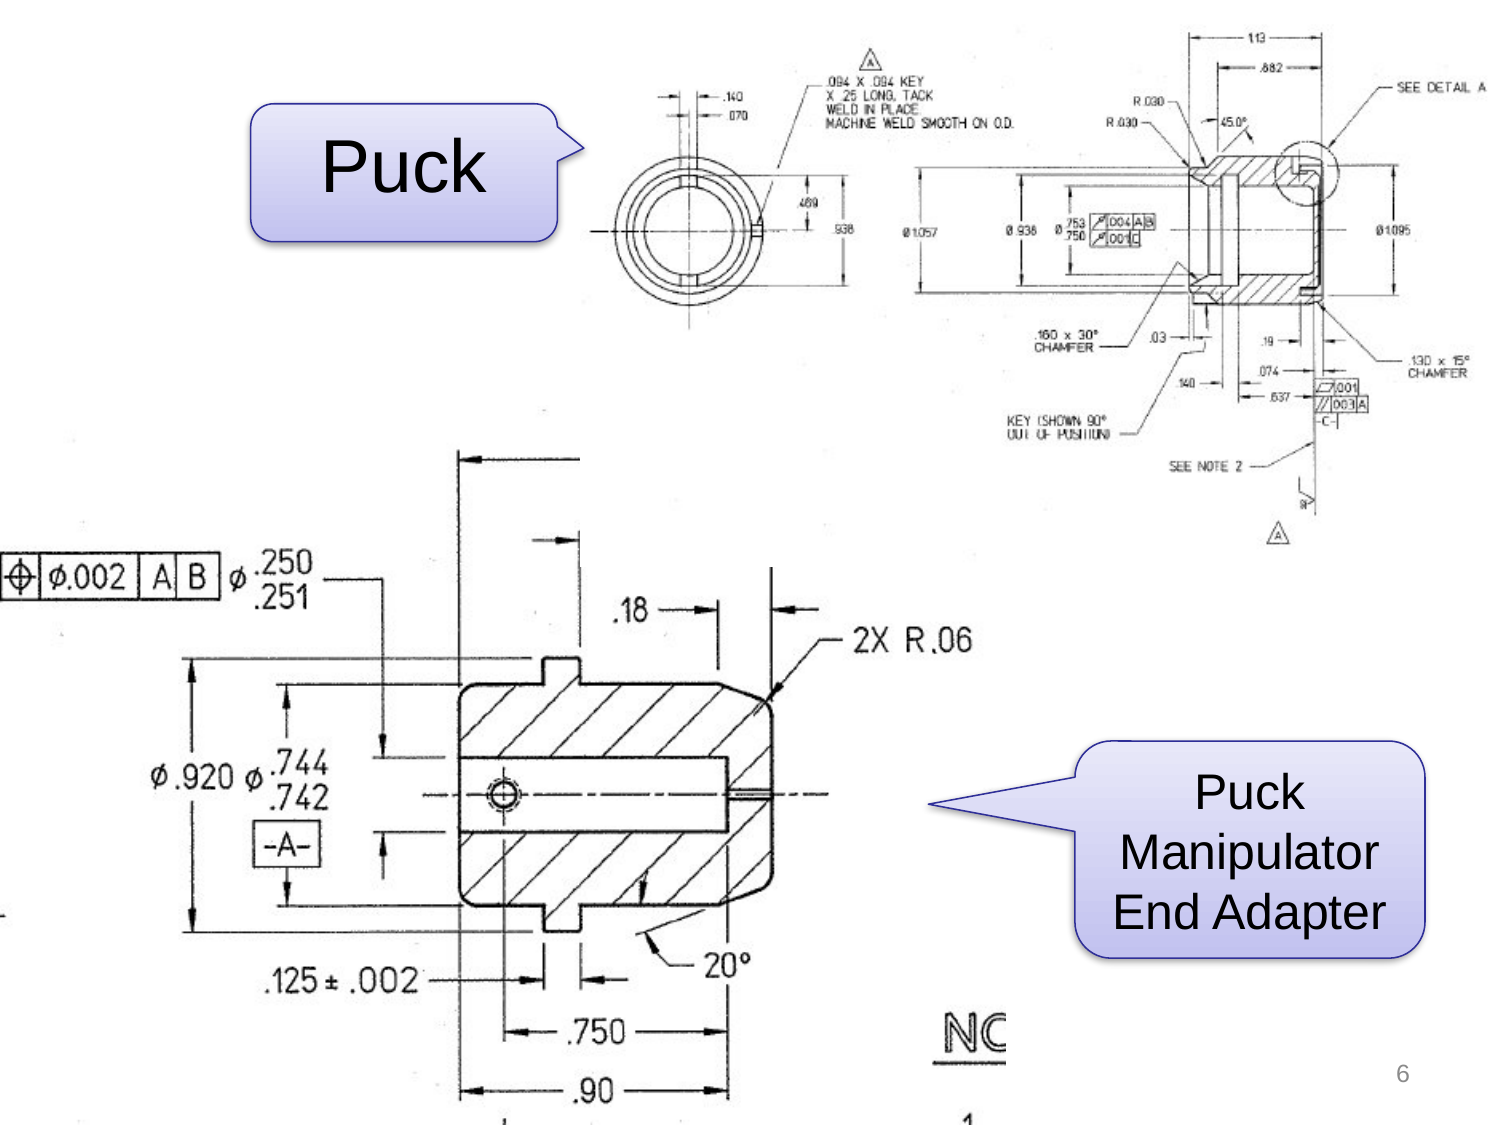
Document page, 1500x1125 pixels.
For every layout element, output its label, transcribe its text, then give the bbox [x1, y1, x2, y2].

text_box Puck Manipulator End Adapter [1010, 740, 1426, 959]
picture [0, 0, 1500, 1125]
slide_number 6 [1074, 1042, 1425, 1103]
text_box Puck [249, 102, 575, 243]
